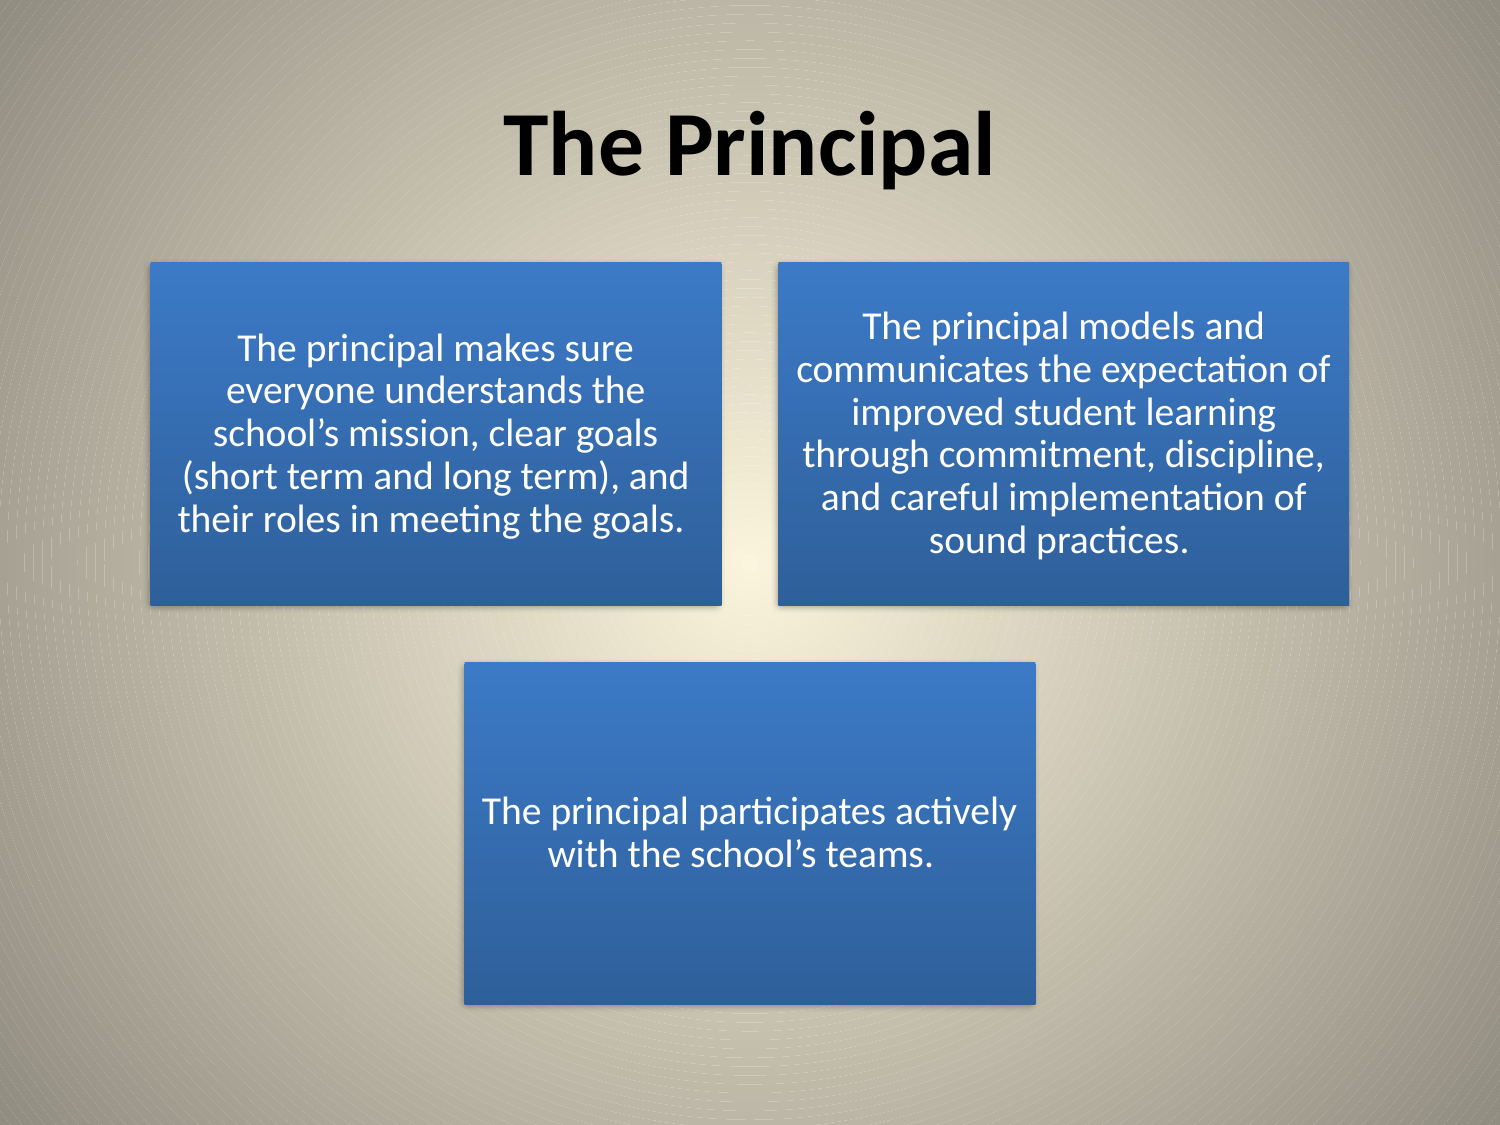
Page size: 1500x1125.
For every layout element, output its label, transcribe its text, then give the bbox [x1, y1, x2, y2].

title The Principal [75, 45, 1425, 233]
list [74, 262, 1426, 1006]
